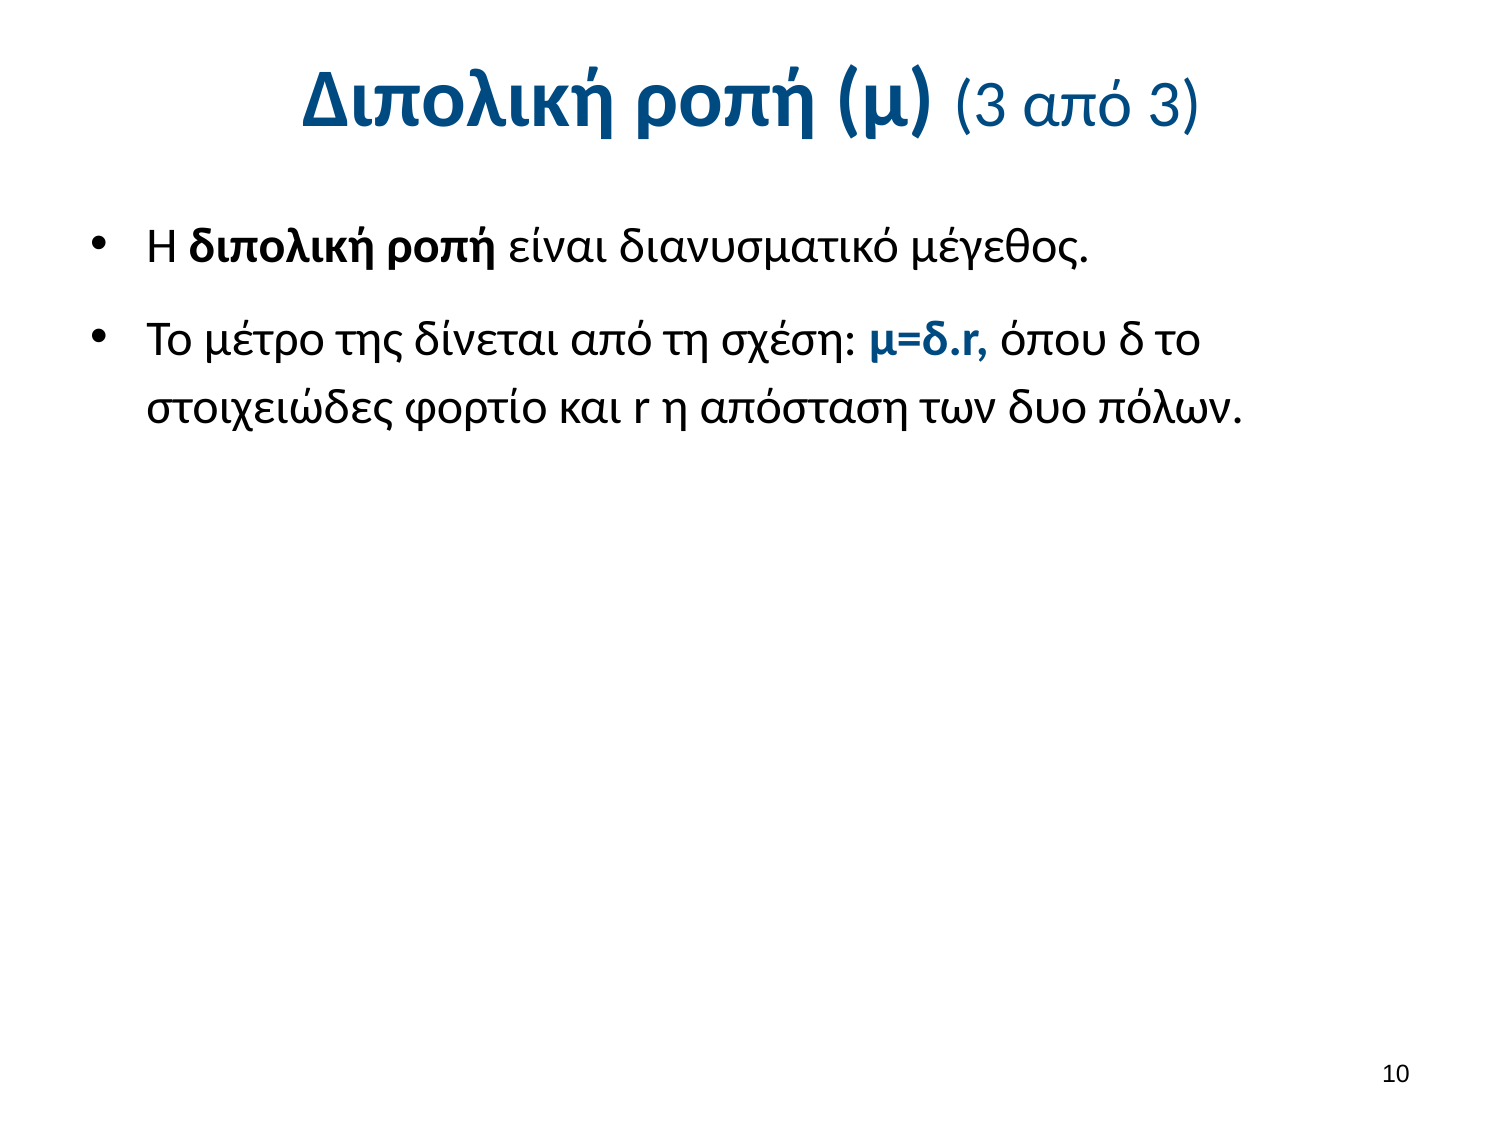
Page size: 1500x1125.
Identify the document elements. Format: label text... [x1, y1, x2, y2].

slide_number 9 [1074, 1042, 1425, 1103]
list Η διπολική ροπή είναι διανυσματικό μέγεθος. Το μέτρο της δίνεται από τη σχέση: μ=δ.r, όπου δ το στοιχειώδες φορτίο και r η απόσταση των δυο πόλων. [75, 196, 1425, 1024]
title Διπολική ροπή (μ) (3 από 3) [76, 19, 1427, 169]
